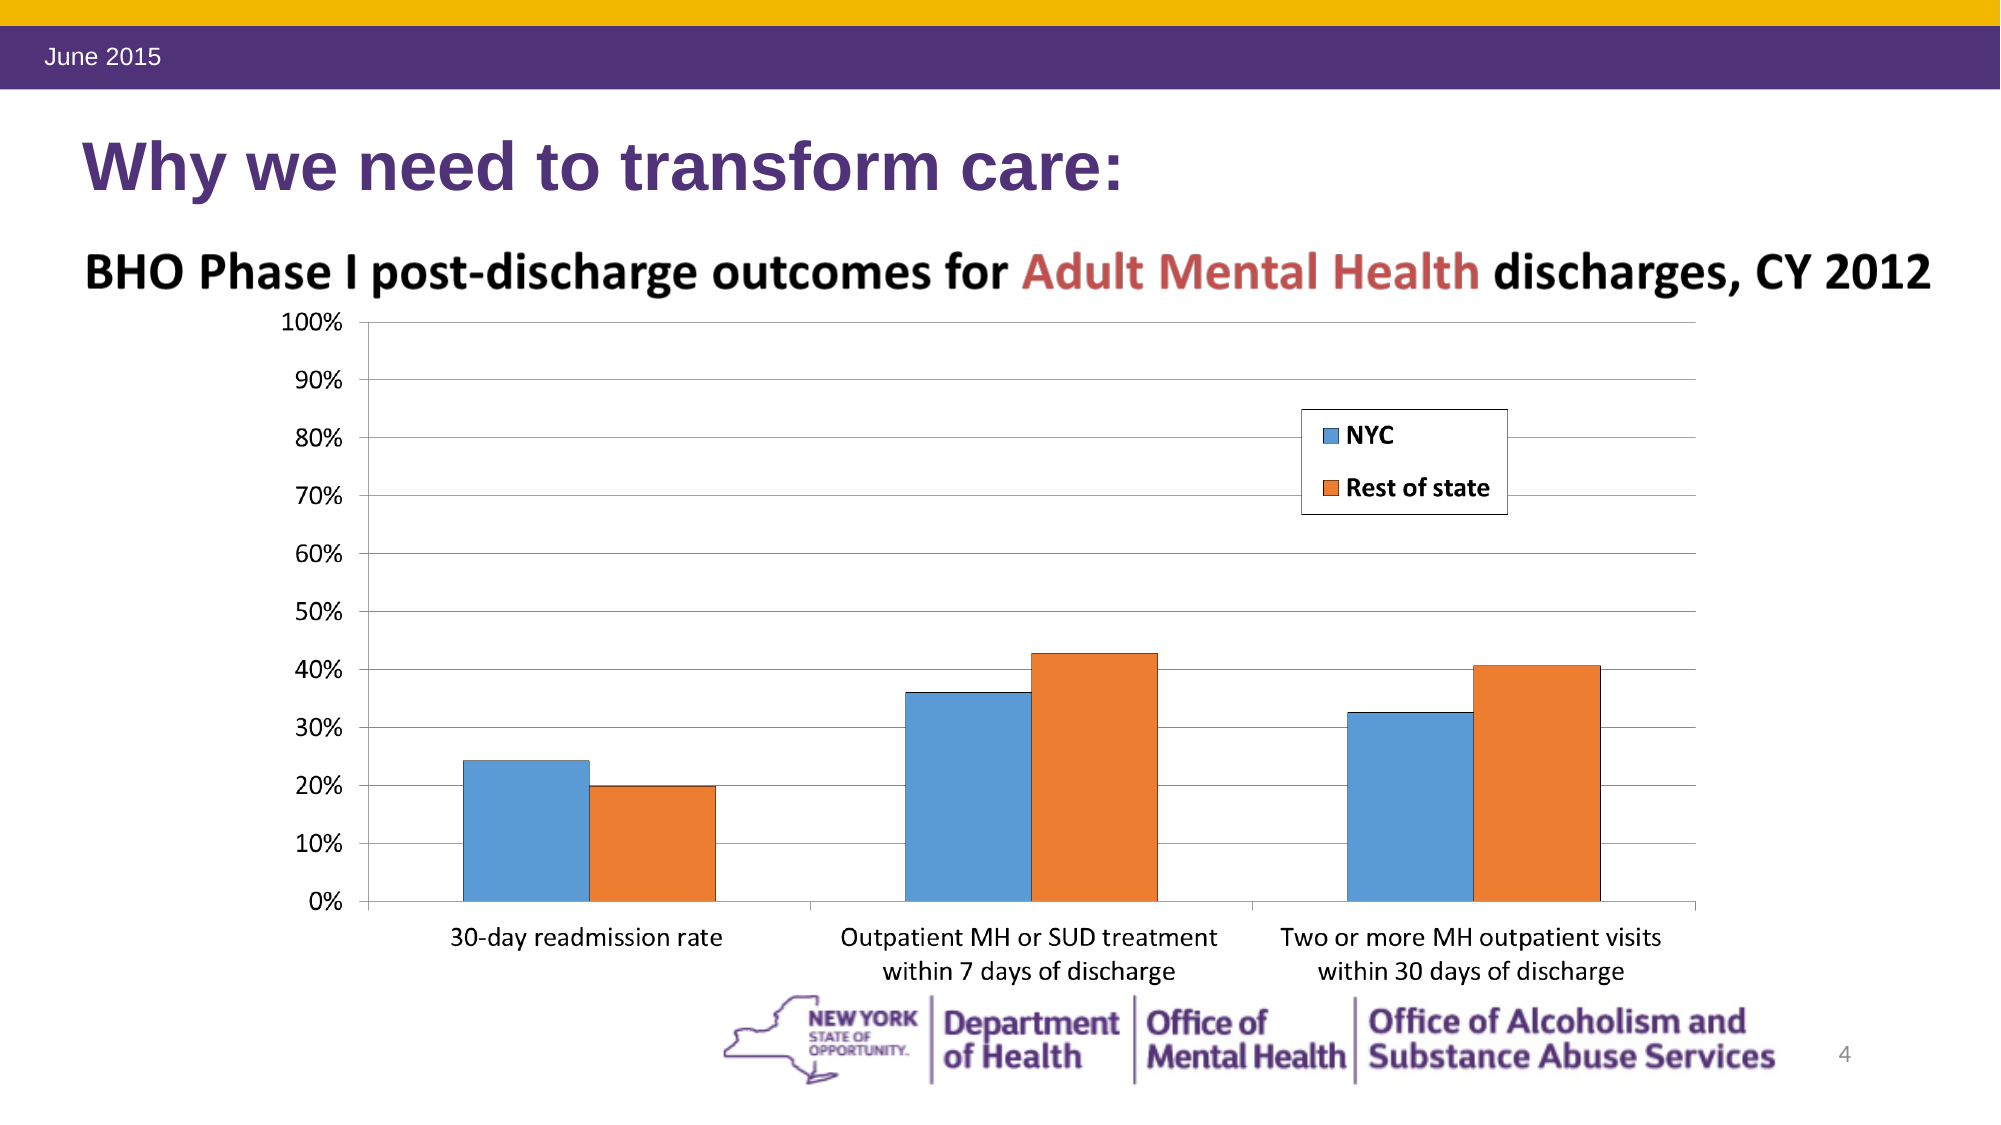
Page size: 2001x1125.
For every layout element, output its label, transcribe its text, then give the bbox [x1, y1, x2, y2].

picture [51, 221, 1965, 337]
picture [714, 975, 1806, 1102]
title Why we need to transform care: [67, 123, 1933, 214]
slide_number 4 [1416, 1023, 1867, 1083]
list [277, 337, 1723, 1014]
